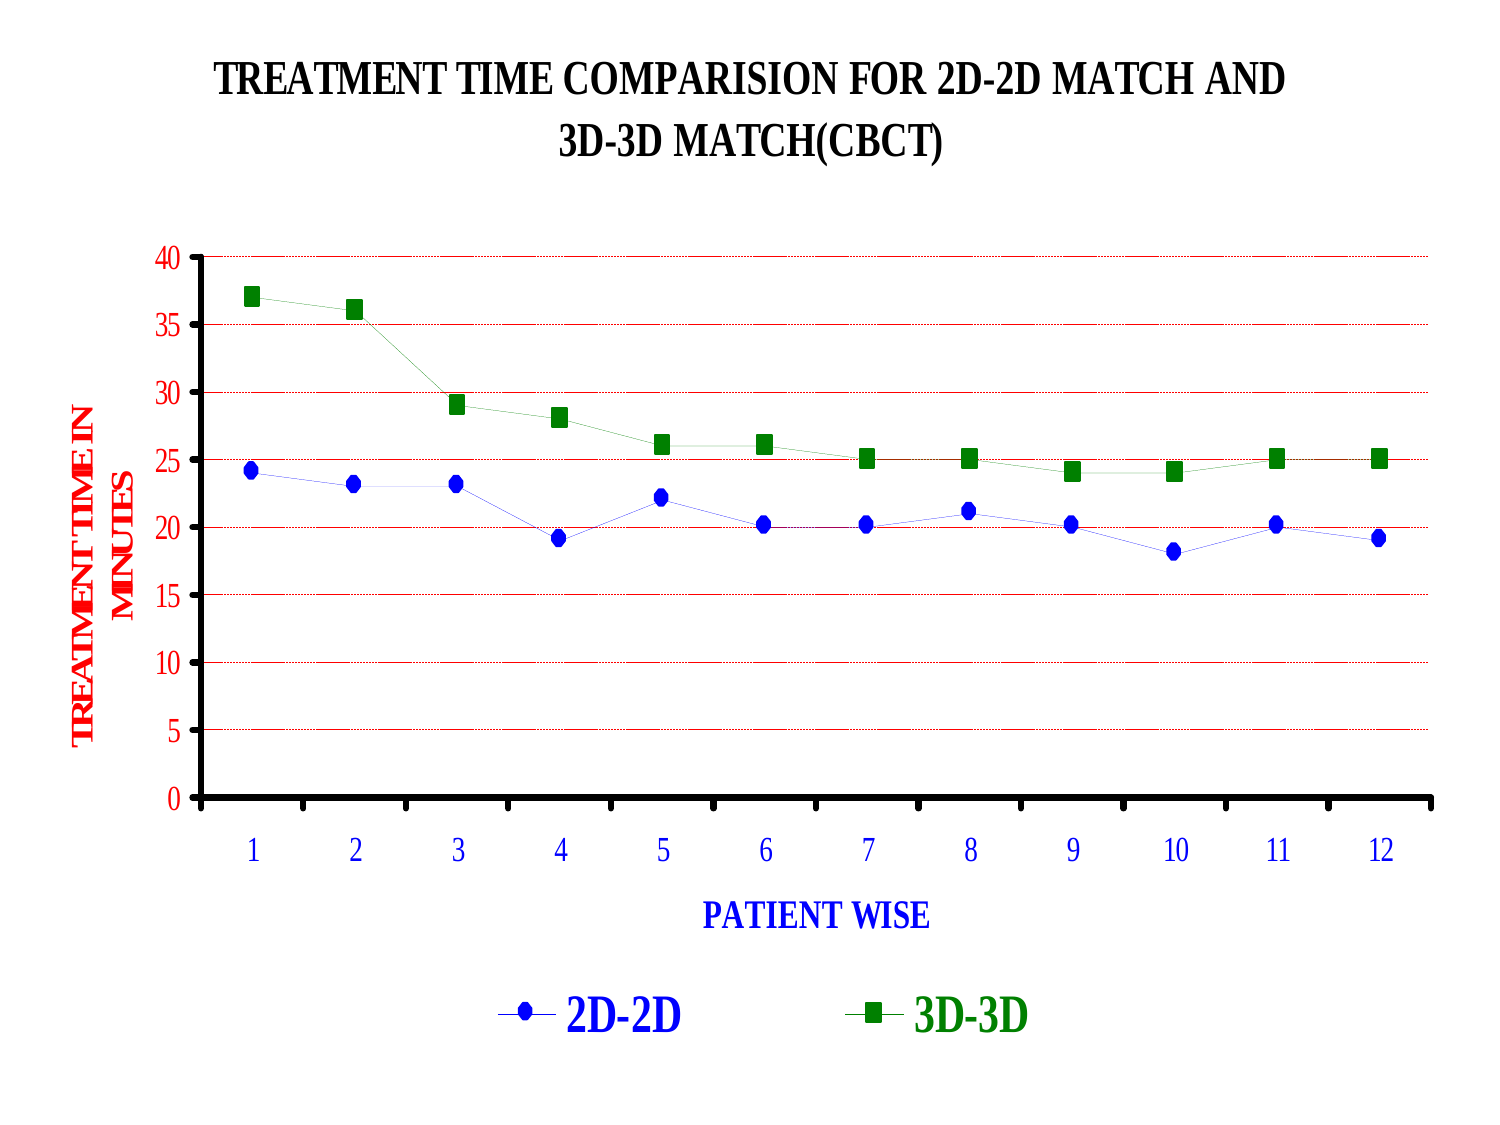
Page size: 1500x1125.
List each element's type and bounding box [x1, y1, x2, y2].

text_box [0, 0, 1500, 1063]
